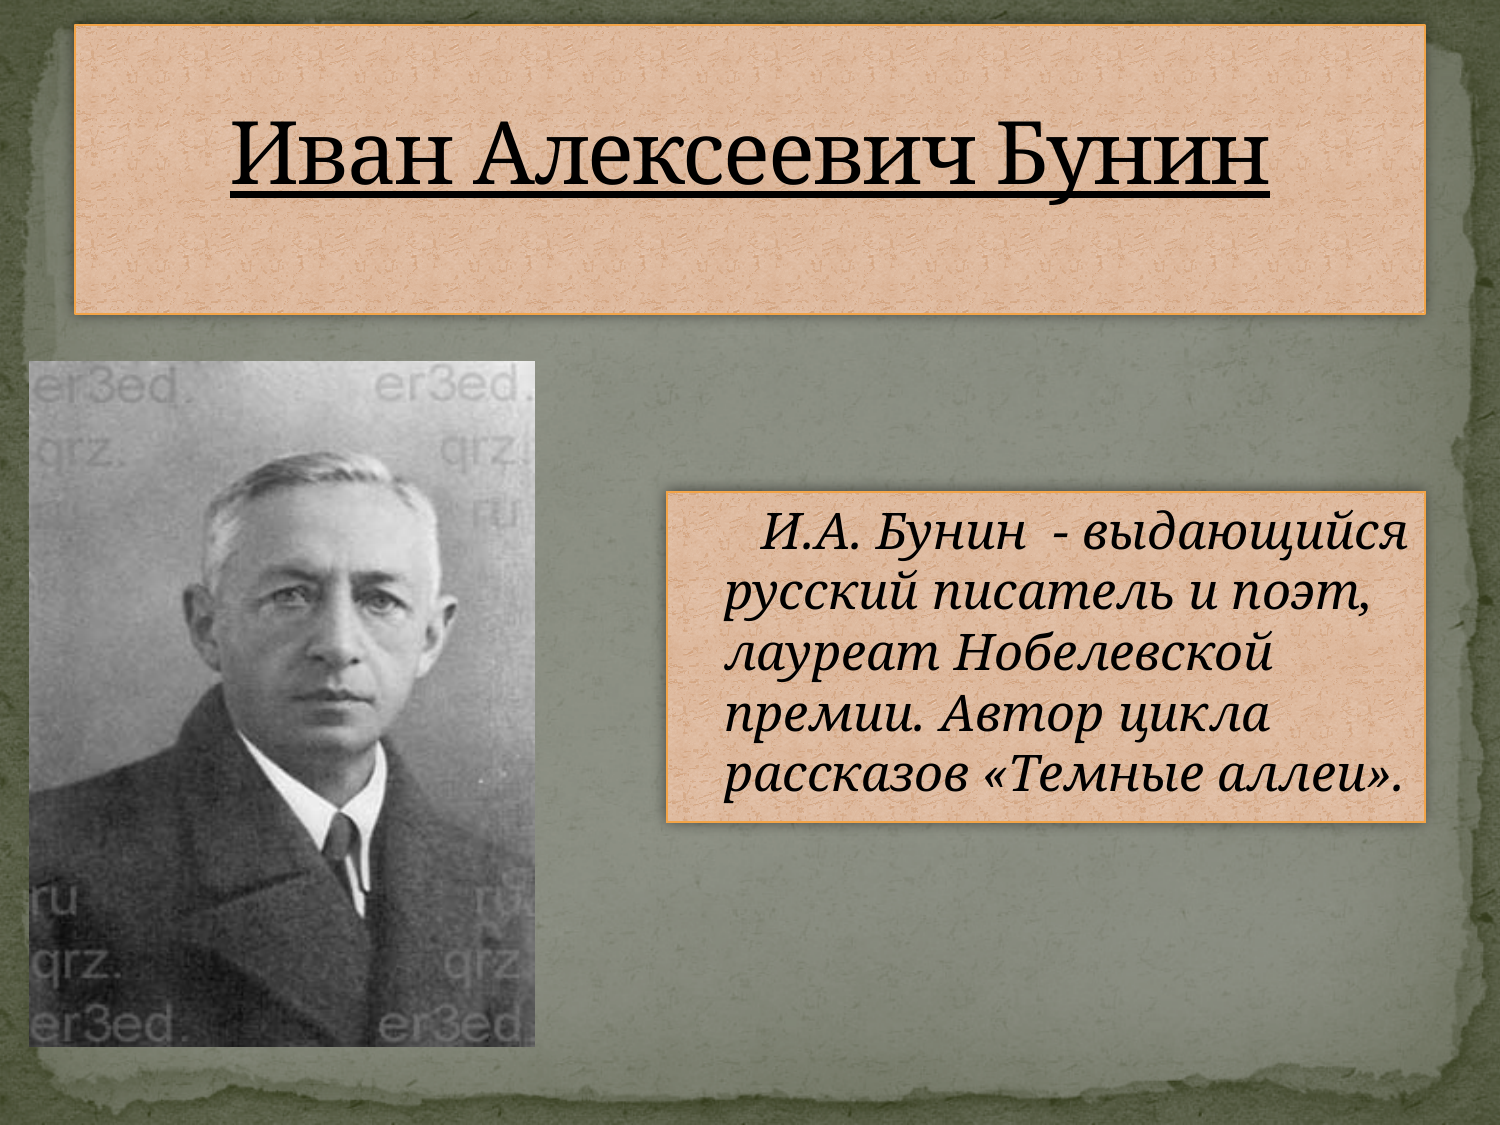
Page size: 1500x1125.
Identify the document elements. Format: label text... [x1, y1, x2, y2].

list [32, 364, 533, 1045]
list И.А. Бунин - выдающийся русский писатель и поэт, лауреат Нобелевской премии. Автор цикла рассказов «Темные аллеи». [666, 491, 1426, 823]
title Иван Алексеевич Бунин [74, 24, 1426, 315]
